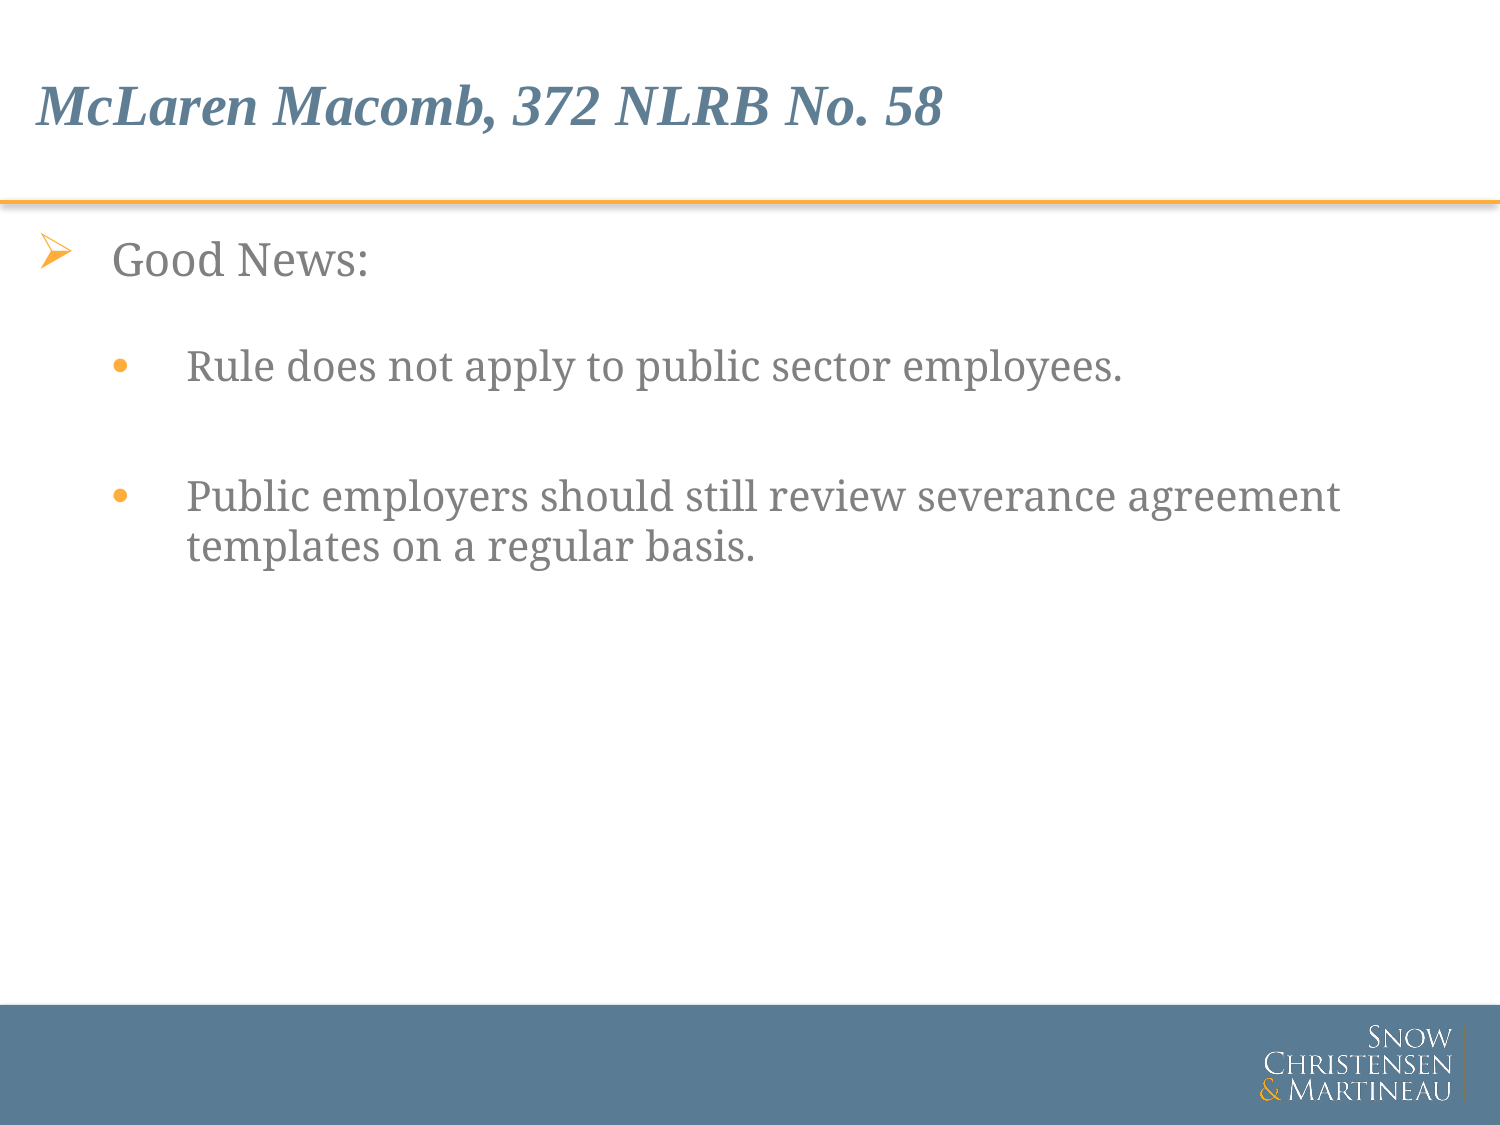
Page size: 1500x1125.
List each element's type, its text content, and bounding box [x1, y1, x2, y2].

title McLaren Macomb, 372 NLRB No. 58 [21, 23, 1481, 181]
list Good News: Rule does not apply to public sector employees. Public employers should still review severance agreement templates on a regular basis. [21, 222, 1481, 1005]
